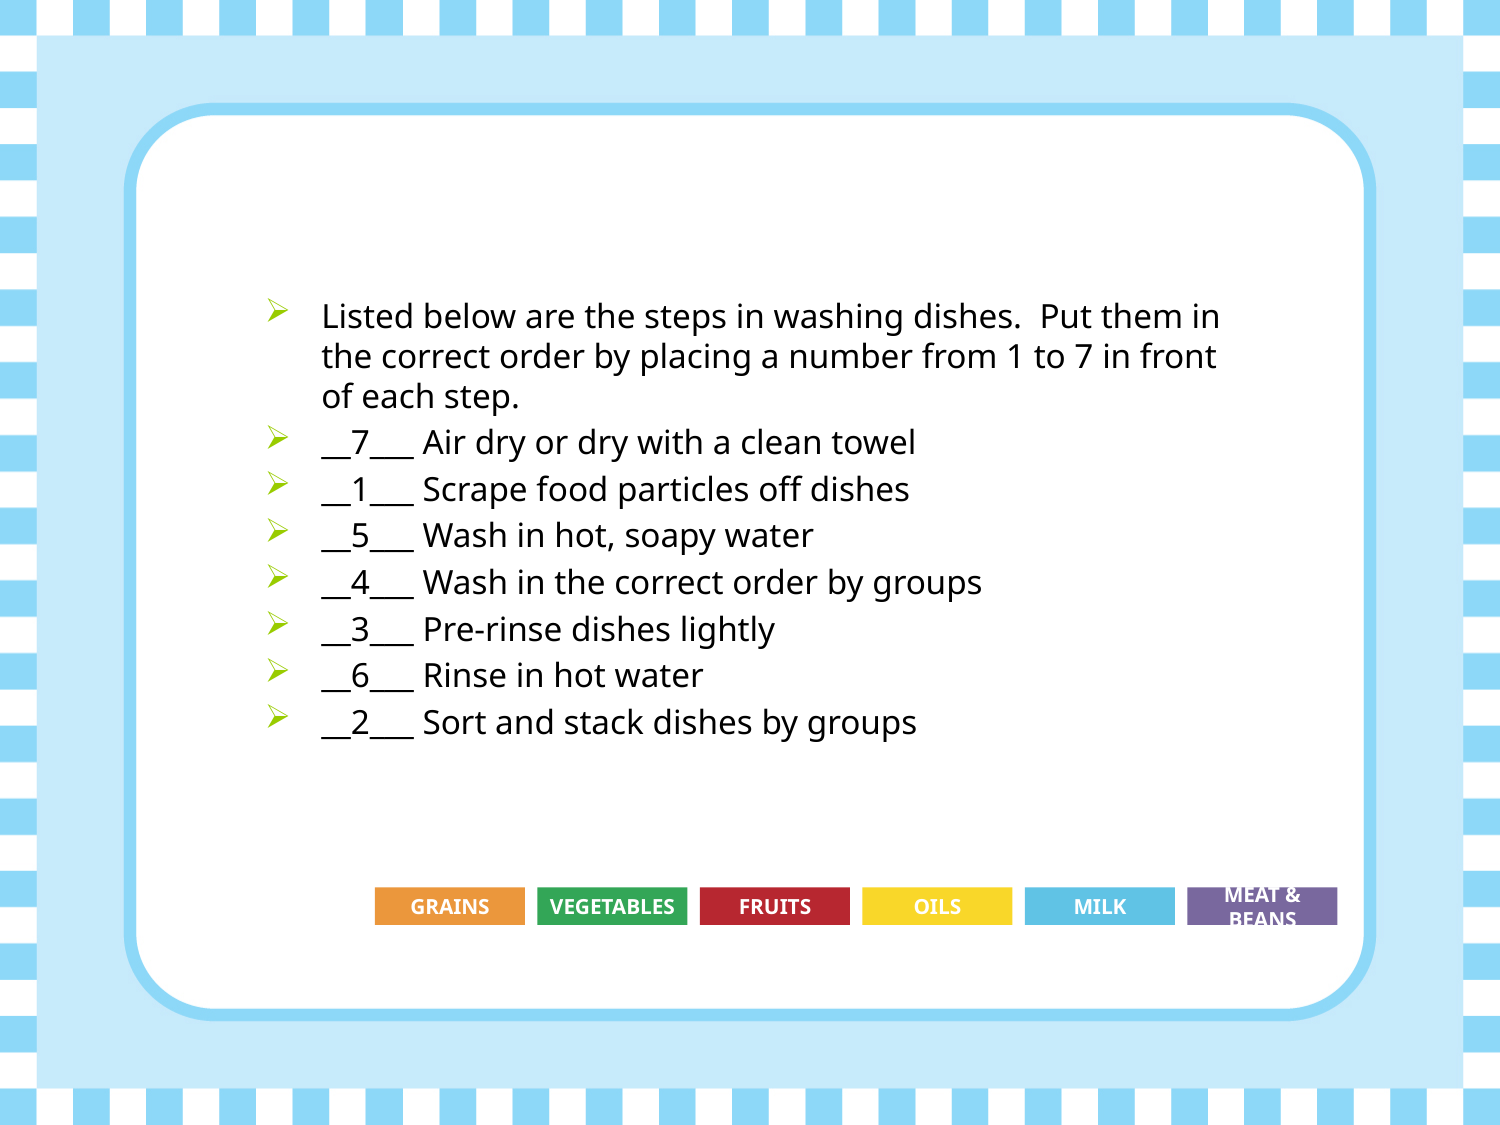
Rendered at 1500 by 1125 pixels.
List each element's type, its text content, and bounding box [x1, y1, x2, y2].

picture [0, 0, 1500, 1125]
text_box MEAT & BEANS [1251, 887, 1338, 925]
list Listed below are the steps in washing dishes. Put them in the correct order by placing a number from 1 to 7 in front of each step. __7___ Air dry or dry with a clean towel __1___ Scrape food particles off dishes __5___ Wash in hot, soapy water __4___ Wash in the correct order by groups __3___ Pre-rinse dishes lightly __6___ Rinse in hot water __2___ Sort and stack dishes by groups [249, 287, 1251, 926]
